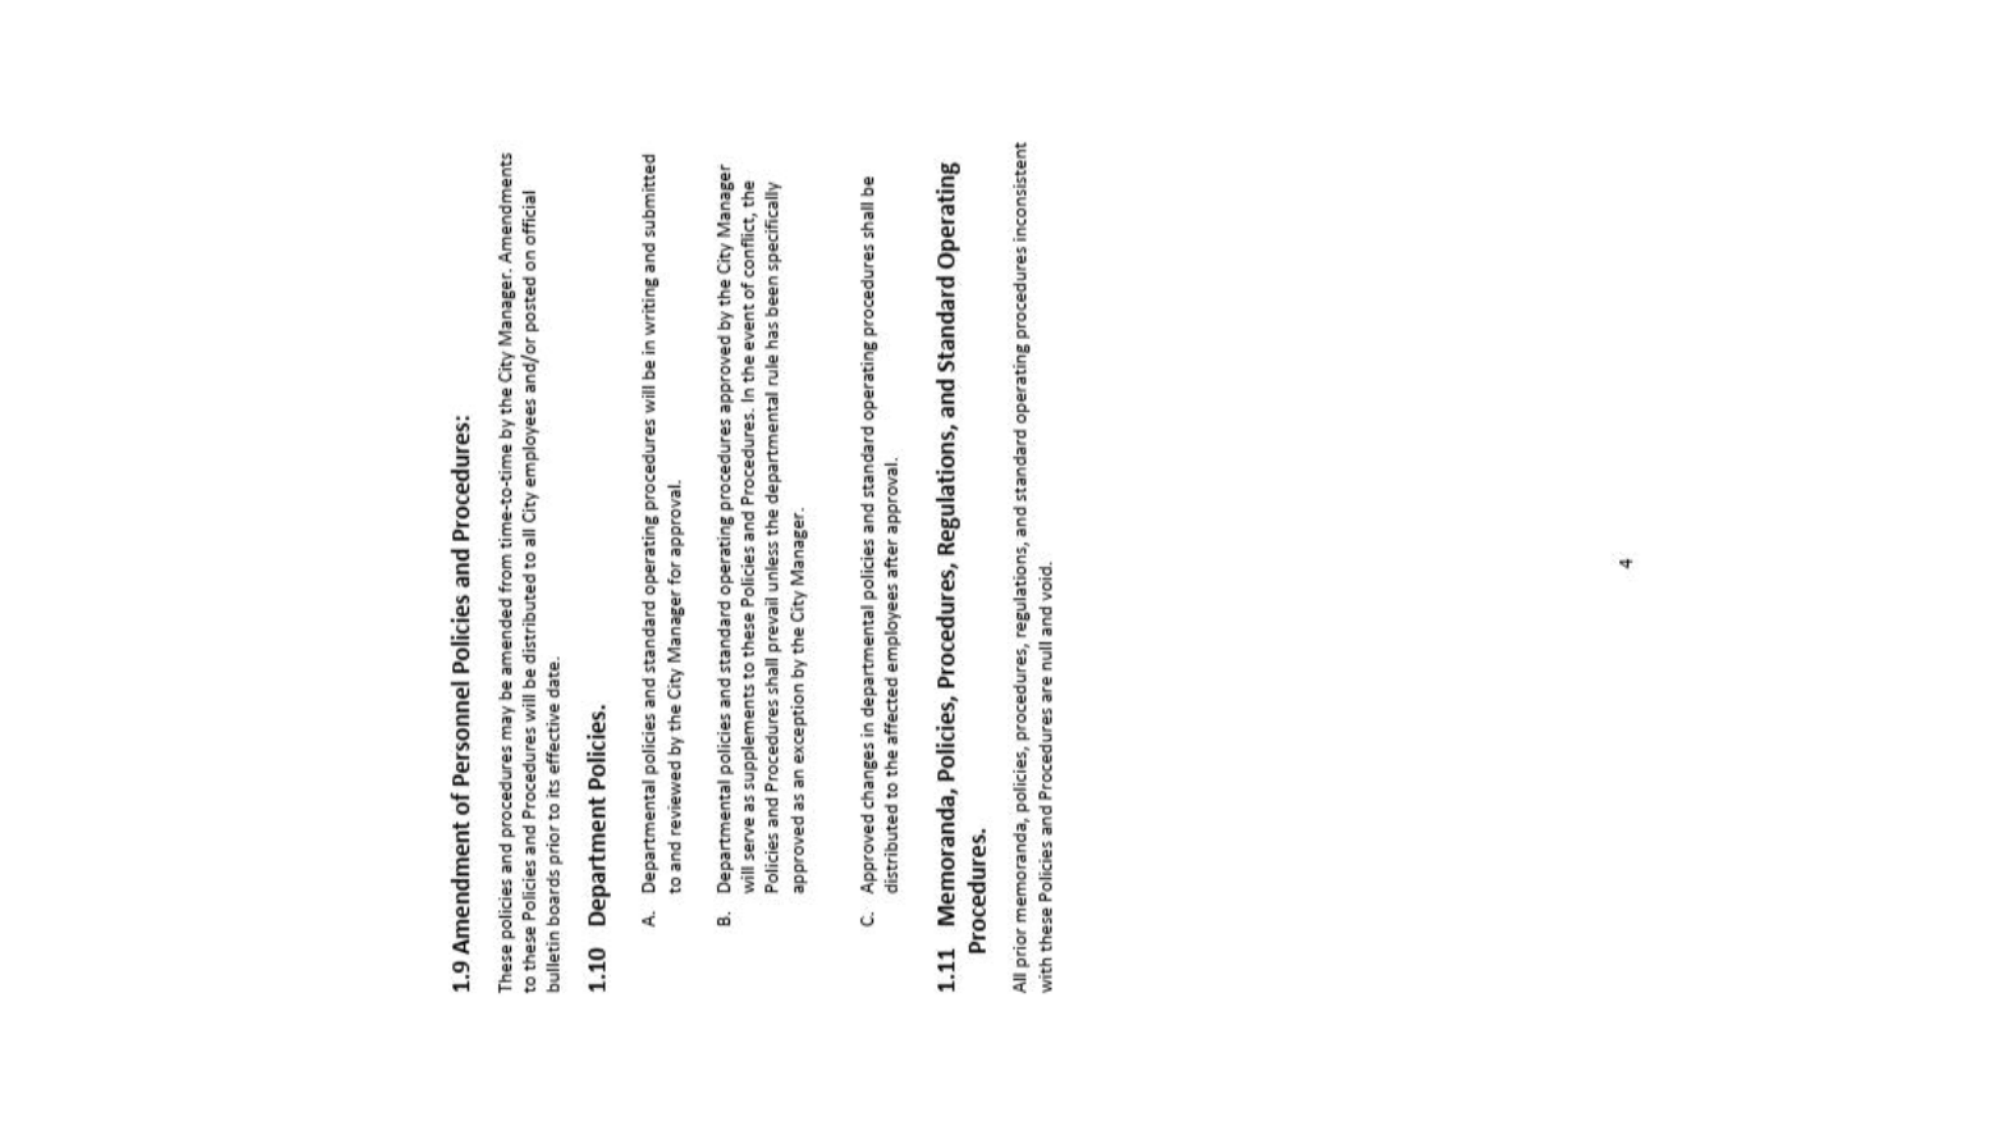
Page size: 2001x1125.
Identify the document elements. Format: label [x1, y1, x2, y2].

picture [274, 0, 1726, 1125]
